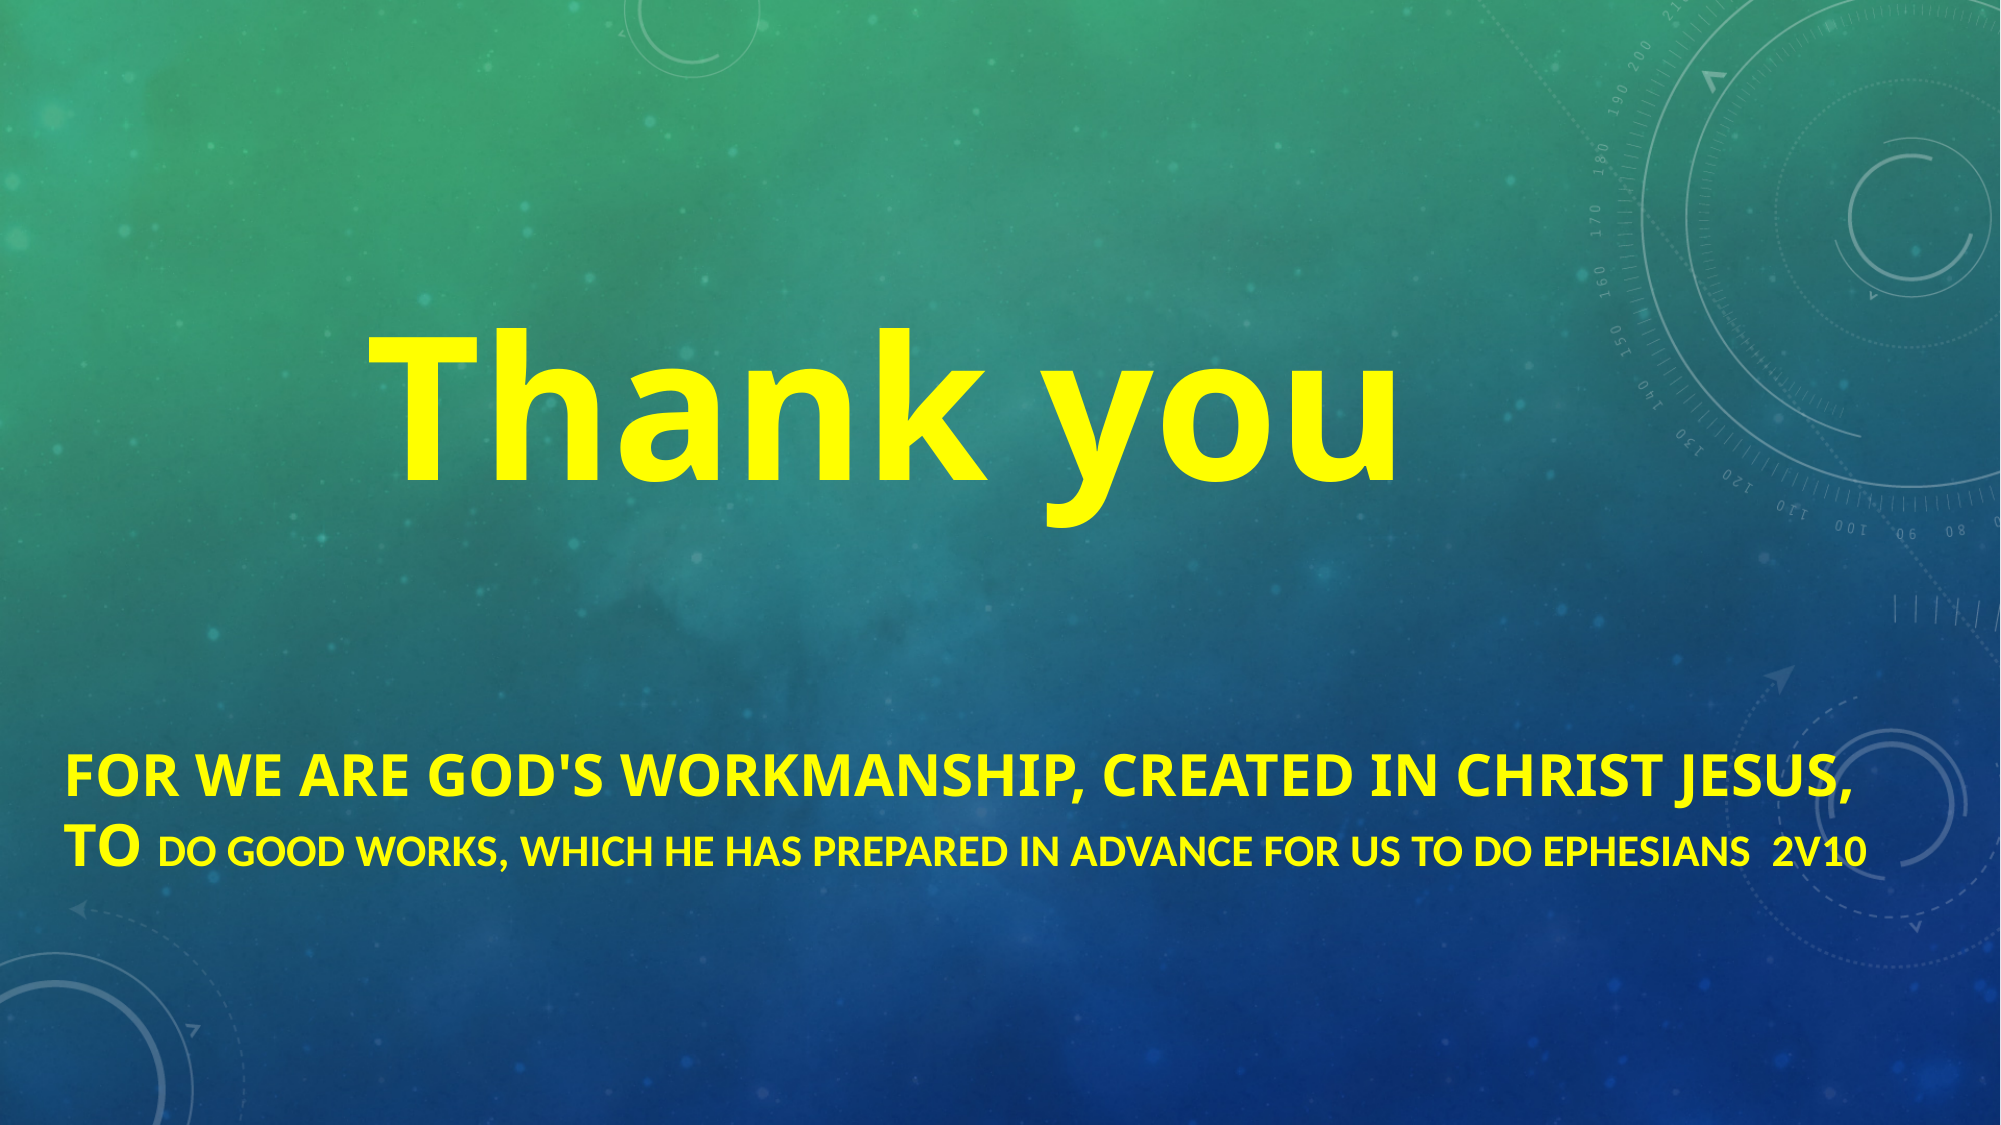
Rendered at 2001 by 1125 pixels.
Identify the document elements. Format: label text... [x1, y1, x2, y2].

text_box Thank you [254, 272, 1625, 528]
title For we are God's workmanship, created in Christ Jesus, to do good works, which he has prepared in advance for us to do Ephesians 2v10 [48, 638, 1936, 940]
picture [0, 0, 2001, 1125]
